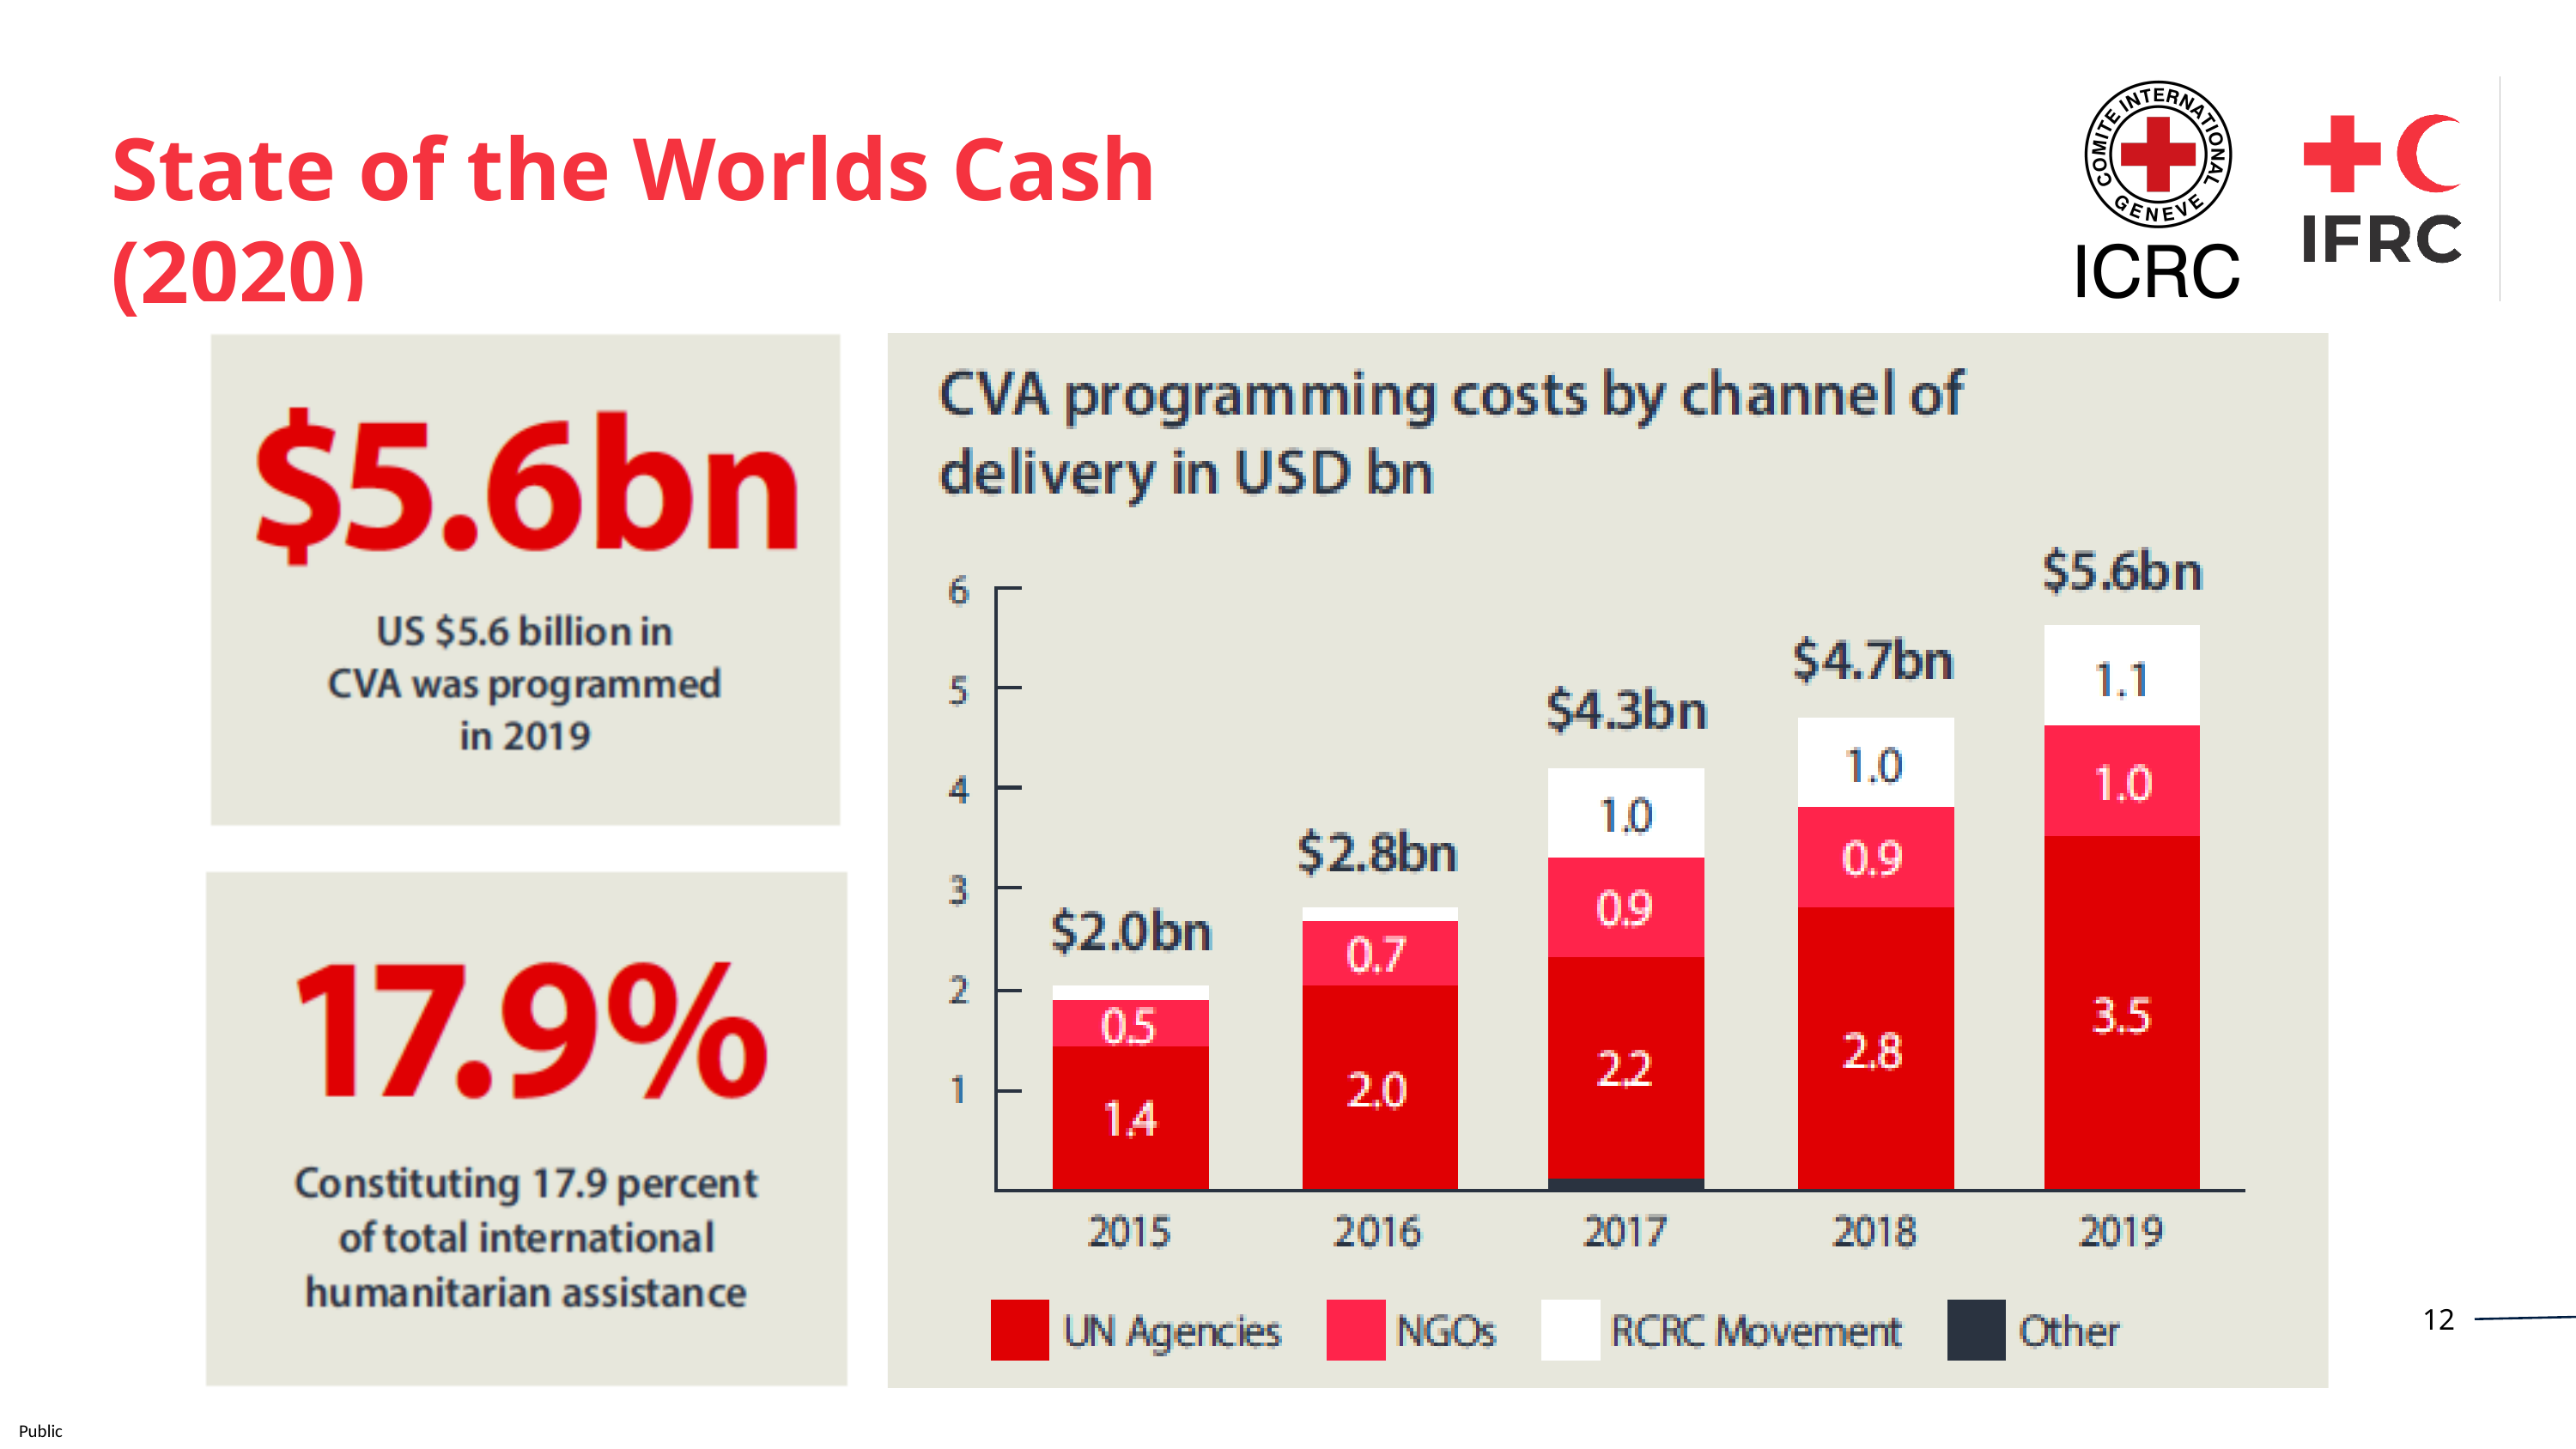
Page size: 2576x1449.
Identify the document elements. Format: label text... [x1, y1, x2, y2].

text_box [197, 301, 2329, 1422]
picture [2070, 0, 2576, 378]
text_box State of the Worlds Cash (2020) [99, 107, 1208, 327]
